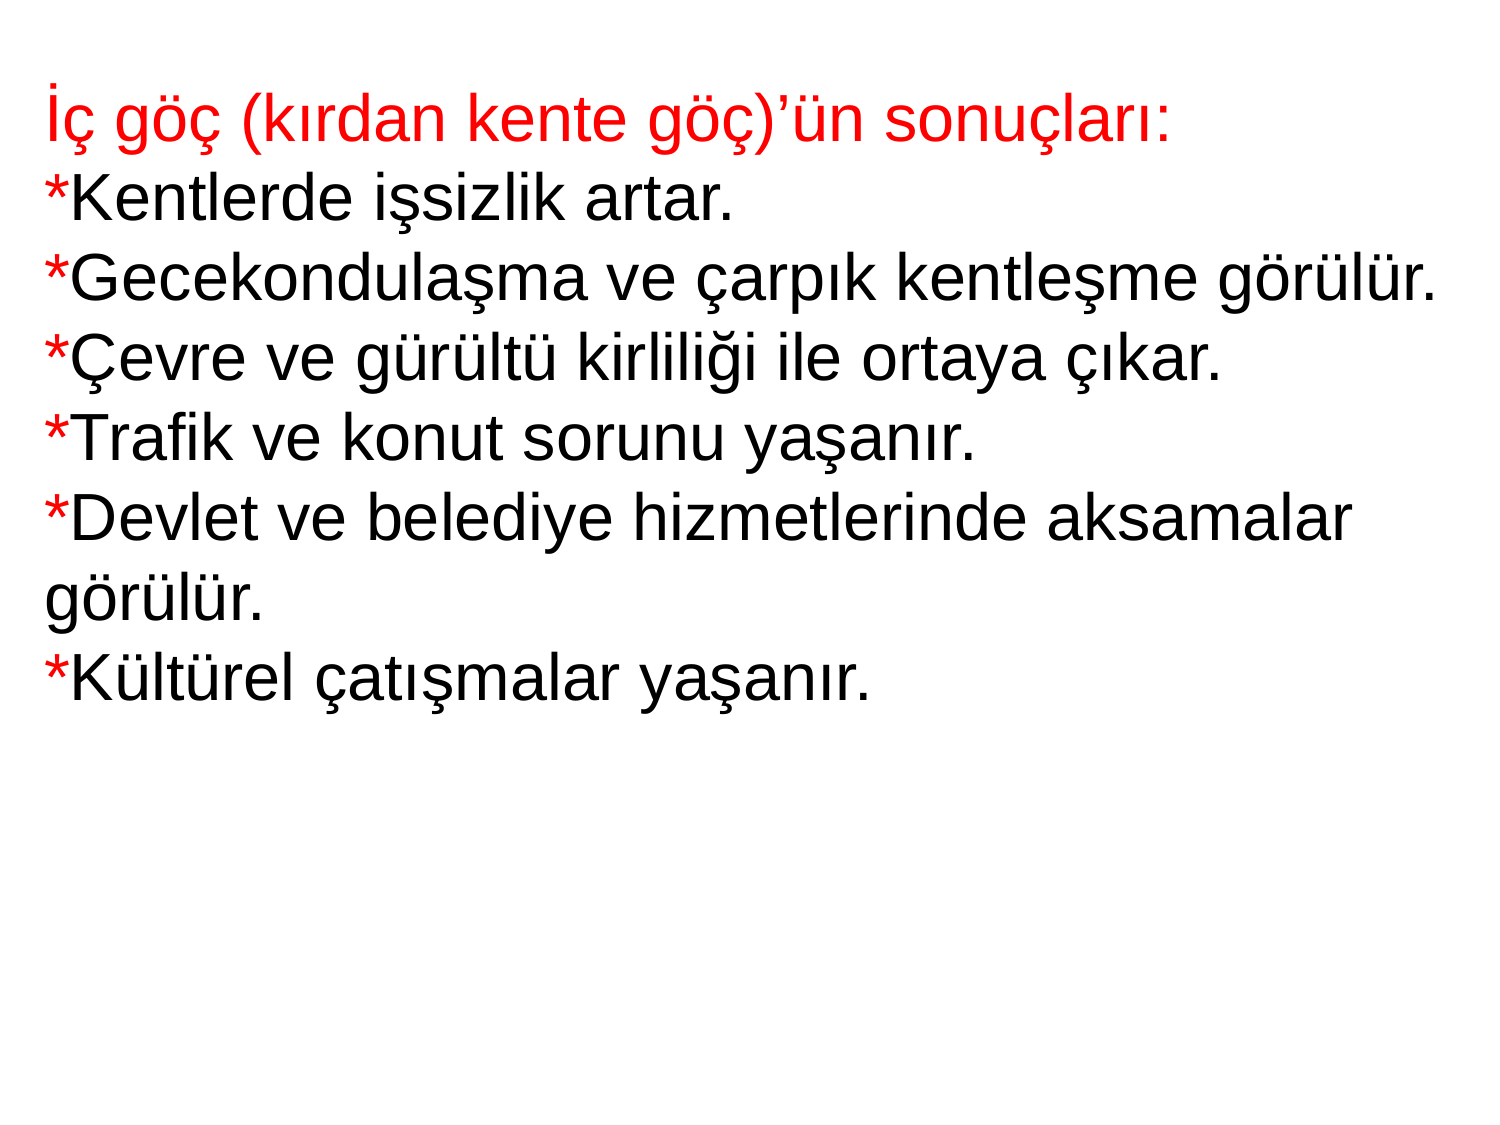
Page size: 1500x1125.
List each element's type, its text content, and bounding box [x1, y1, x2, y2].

text_box İç göç (kırdan kente göç)’ün sonuçları: *Kentlerde işsizlik artar. *Gecekondulaşma ve çarpık kentleşme görülür. *Çevre ve gürültü kirliliği ile ortaya çıkar. *Trafik ve konut sorunu yaşanır. *Devlet ve belediye hizmetlerinde aksamalar görülür. *Kültürel çatışmalar yaşanır. [29, 66, 1483, 722]
